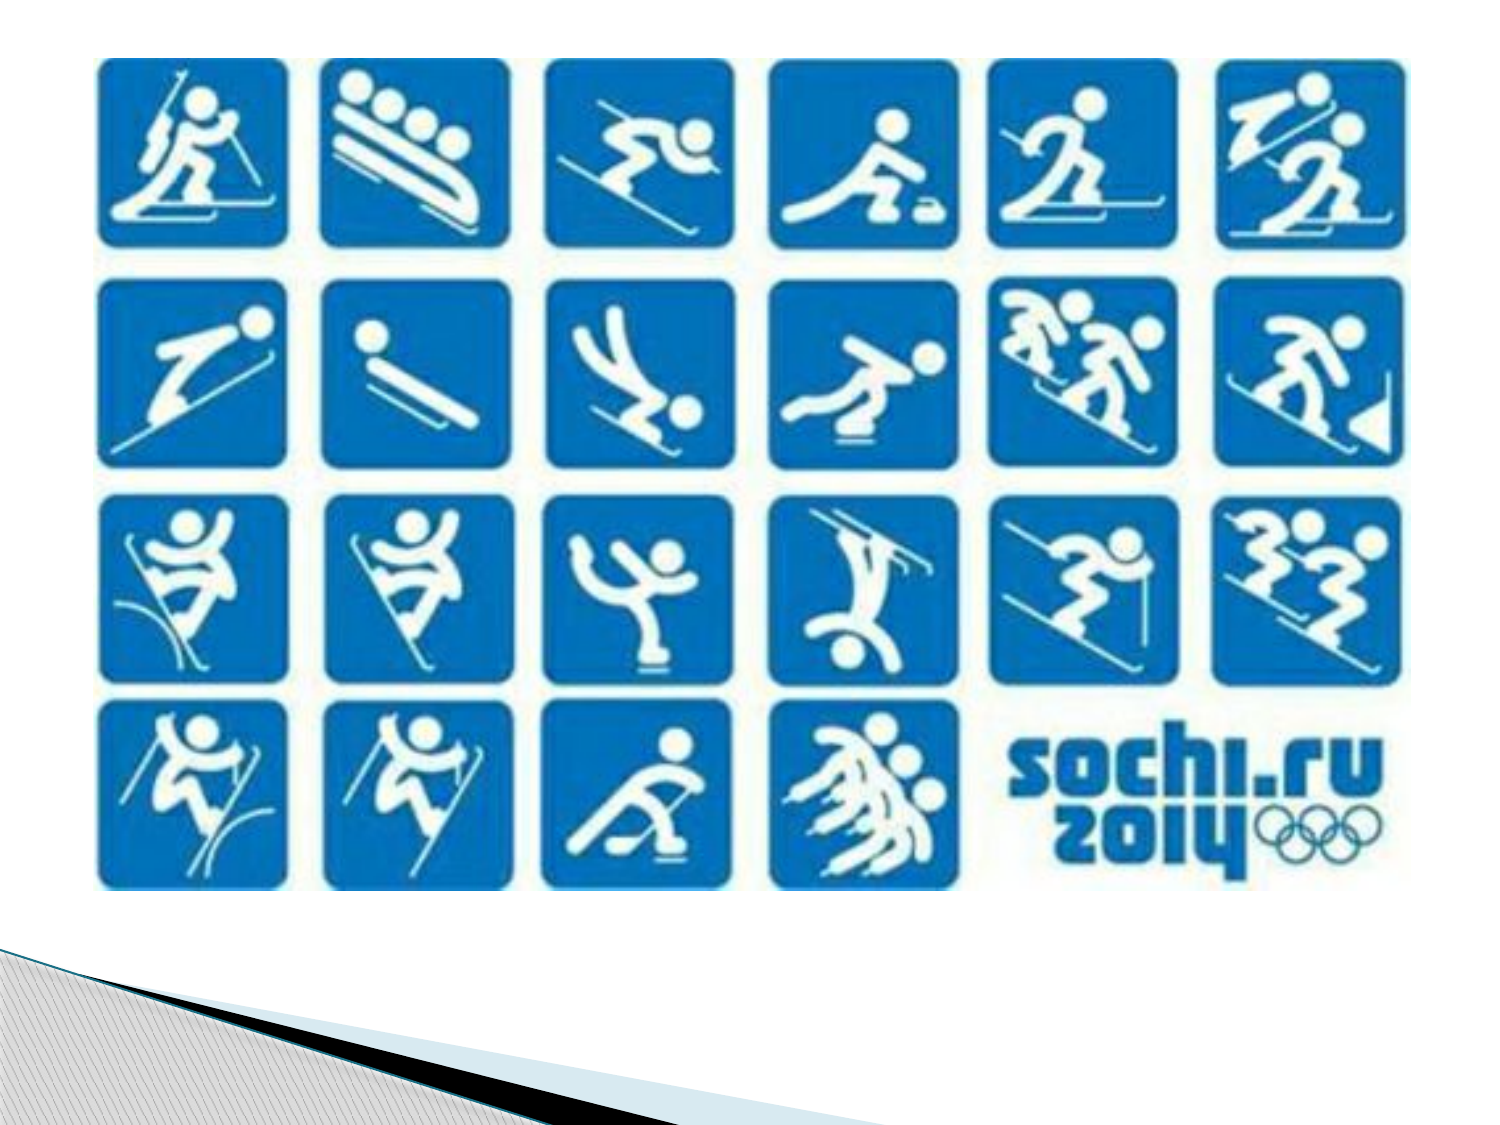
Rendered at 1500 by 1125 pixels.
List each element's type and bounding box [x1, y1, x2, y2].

picture [93, 58, 1411, 891]
